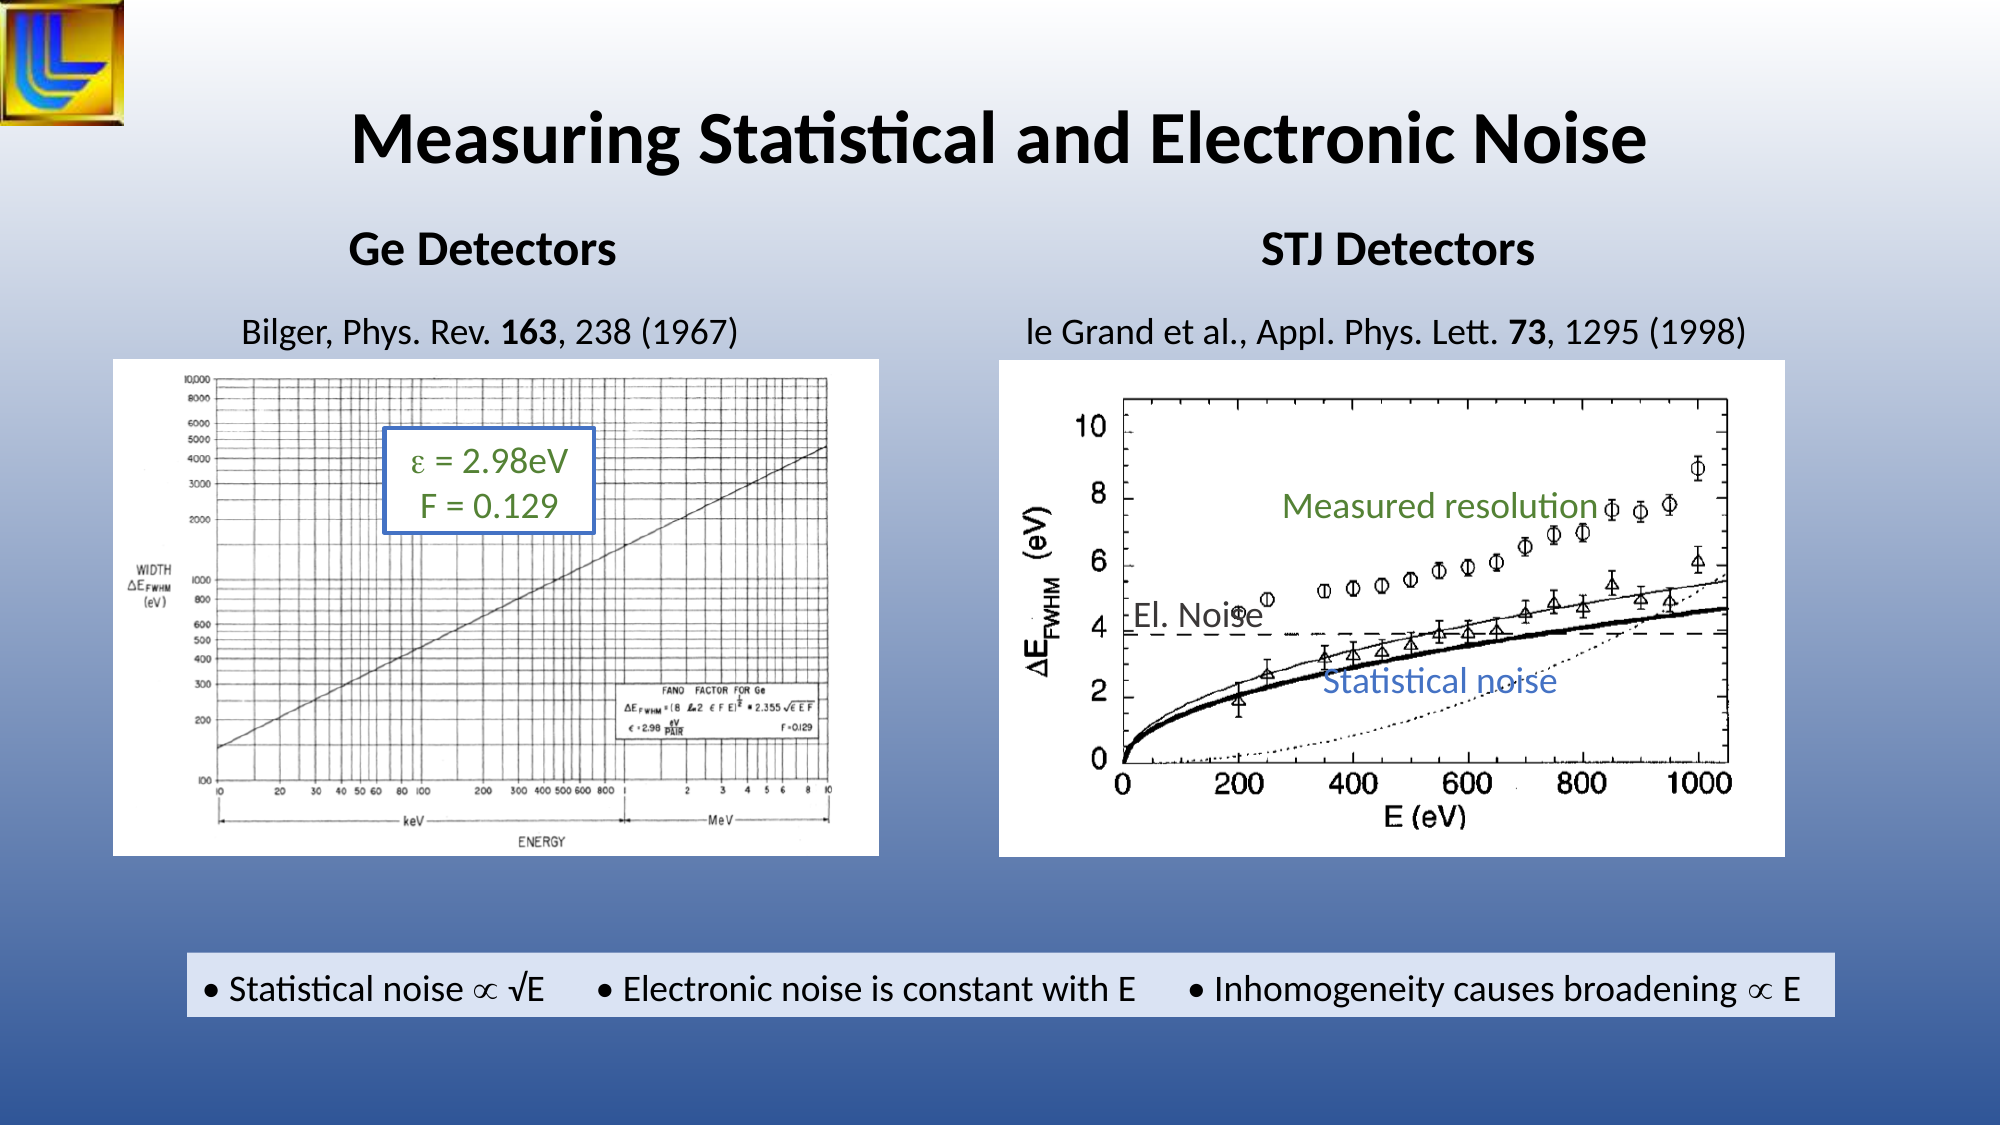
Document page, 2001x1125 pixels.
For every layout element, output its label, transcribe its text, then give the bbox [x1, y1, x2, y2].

text_box Ge Detectors [348, 215, 817, 276]
picture [0, 0, 124, 126]
text_box le Grand et al., Appl. Phys. Lett. 73, 1295 (1998) [1011, 299, 1774, 360]
picture [113, 359, 879, 856]
text_box Measuring Statistical and Electronic Noise [208, 80, 1792, 186]
text_box • Statistical noise  √E • Electronic noise is constant with E • Inhomogeneity causes broadening  E [187, 952, 1835, 1017]
text_box Bilger, Phys. Rev. 163, 238 (1967) [226, 299, 775, 360]
picture [999, 360, 1785, 857]
text_box STJ Detectors [1260, 215, 1729, 276]
